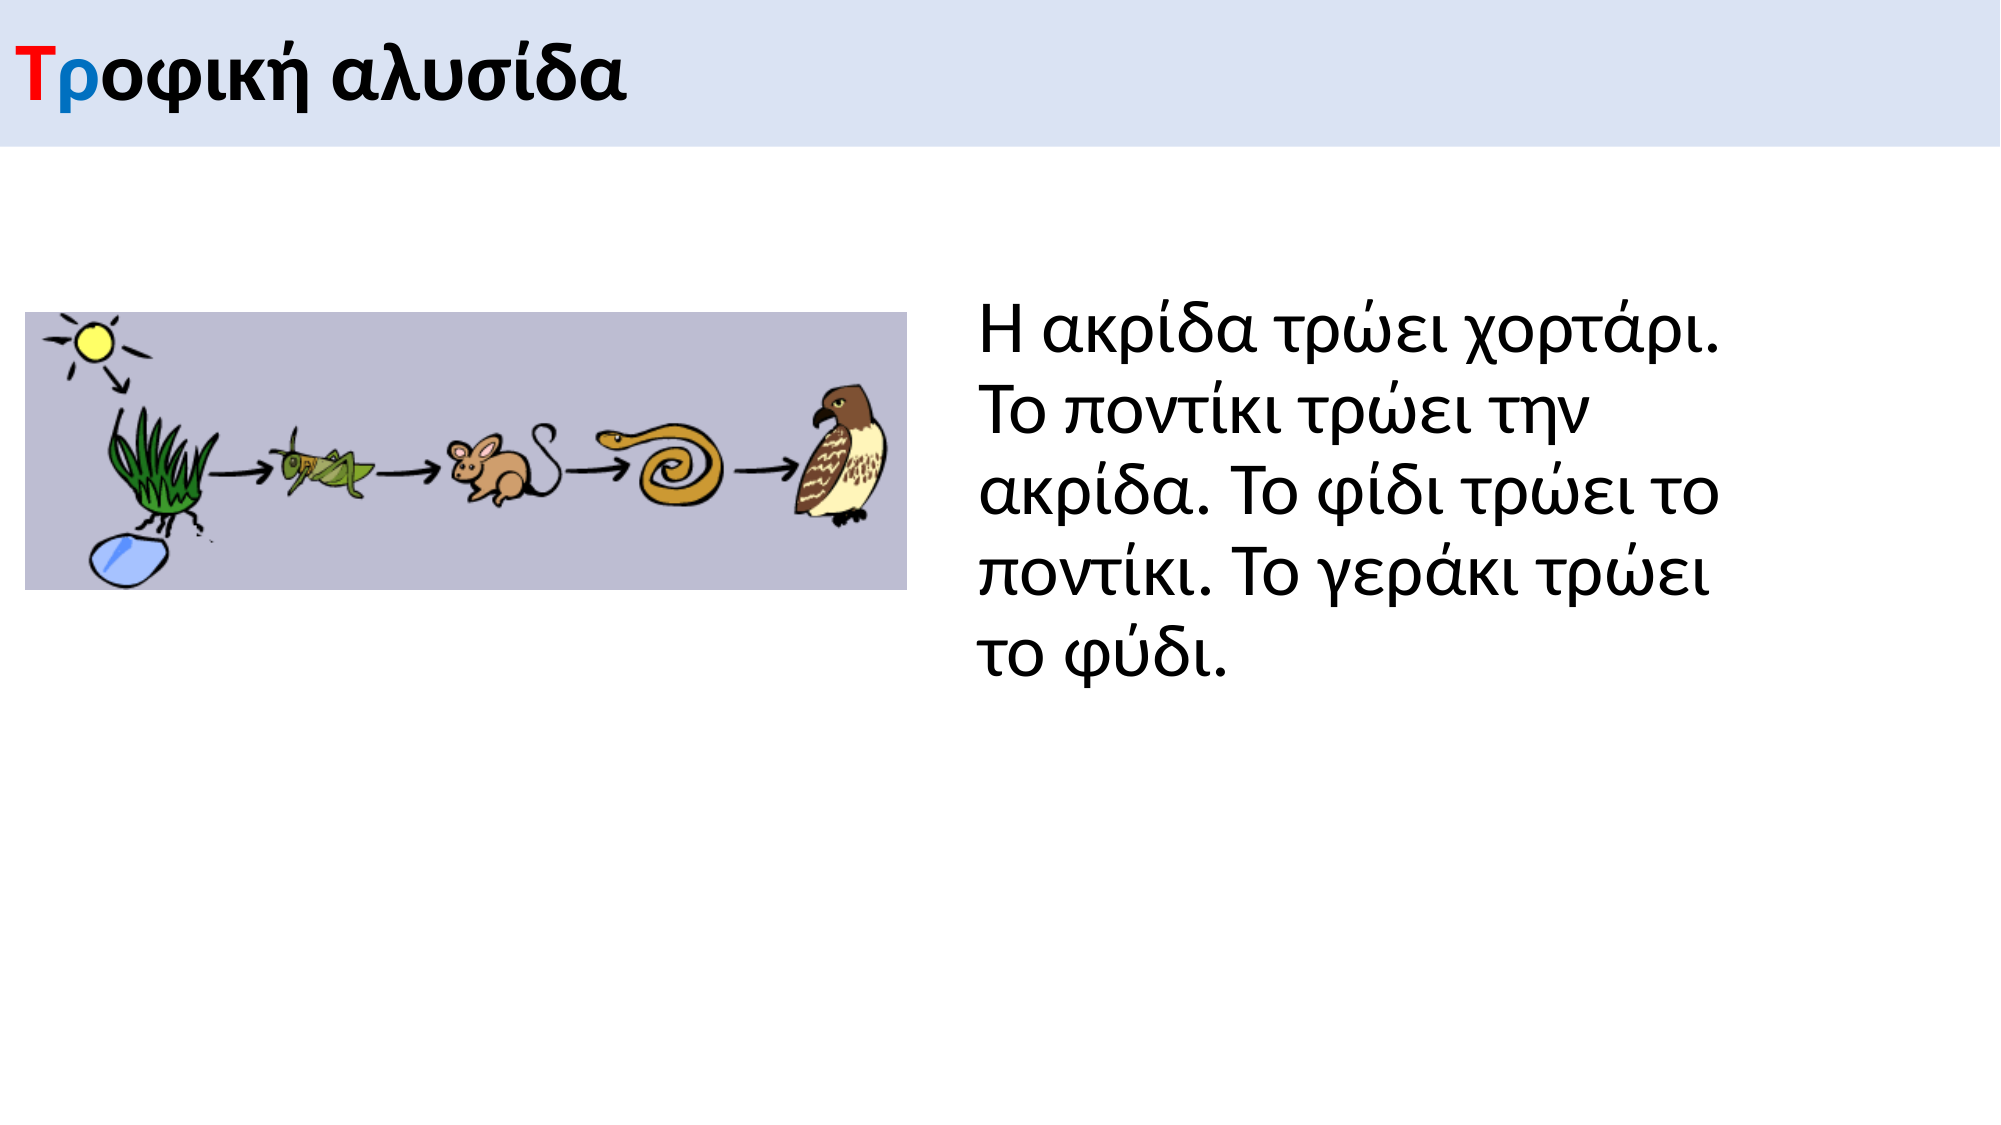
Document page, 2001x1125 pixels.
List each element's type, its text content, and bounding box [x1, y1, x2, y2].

title Τροφική αλυσίδα [0, 0, 2000, 147]
list Η ακρίδα τρώει χορτάρι. Το ποντίκι τρώει την ακρίδα. Το φίδι τρώει το ποντίκι. Το γεράκι τρώει το φύδι. [963, 280, 1764, 705]
picture [25, 312, 907, 590]
